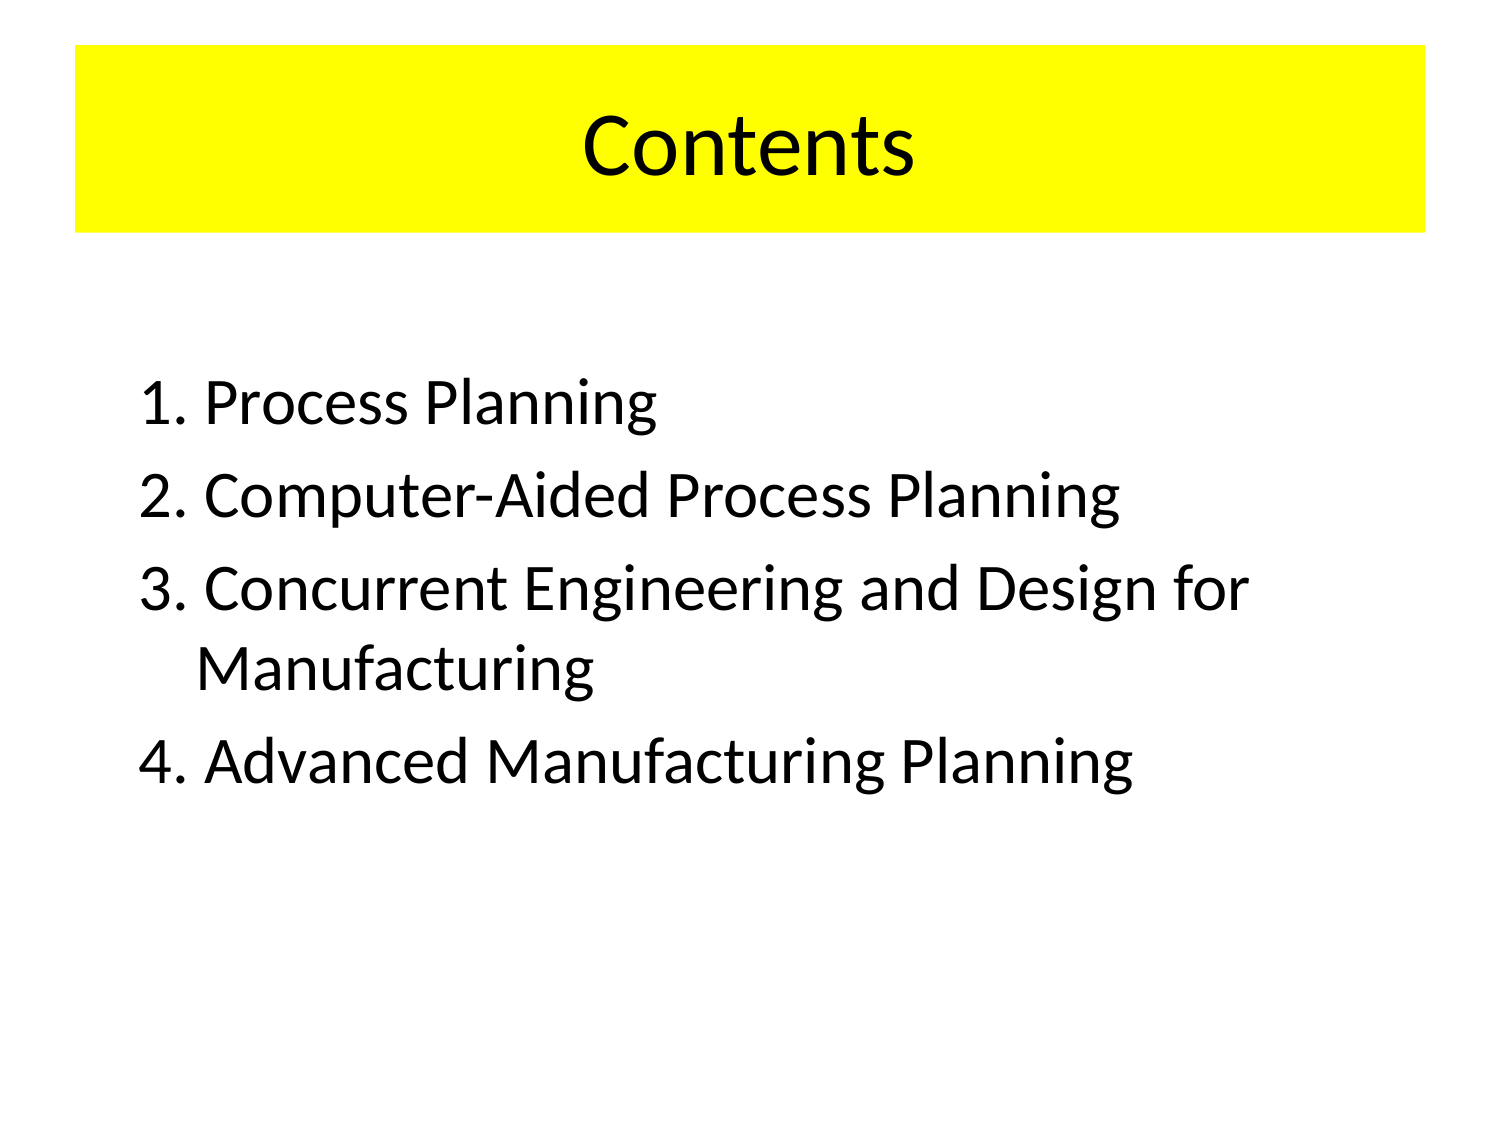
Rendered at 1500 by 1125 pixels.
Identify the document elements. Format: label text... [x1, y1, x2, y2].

list 1. Process Planning 2. Computer-Aided Process Planning 3. Concurrent Engineering and Design for Manufacturing 4. Advanced Manufacturing Planning [123, 349, 1500, 1093]
title Contents [74, 44, 1426, 233]
